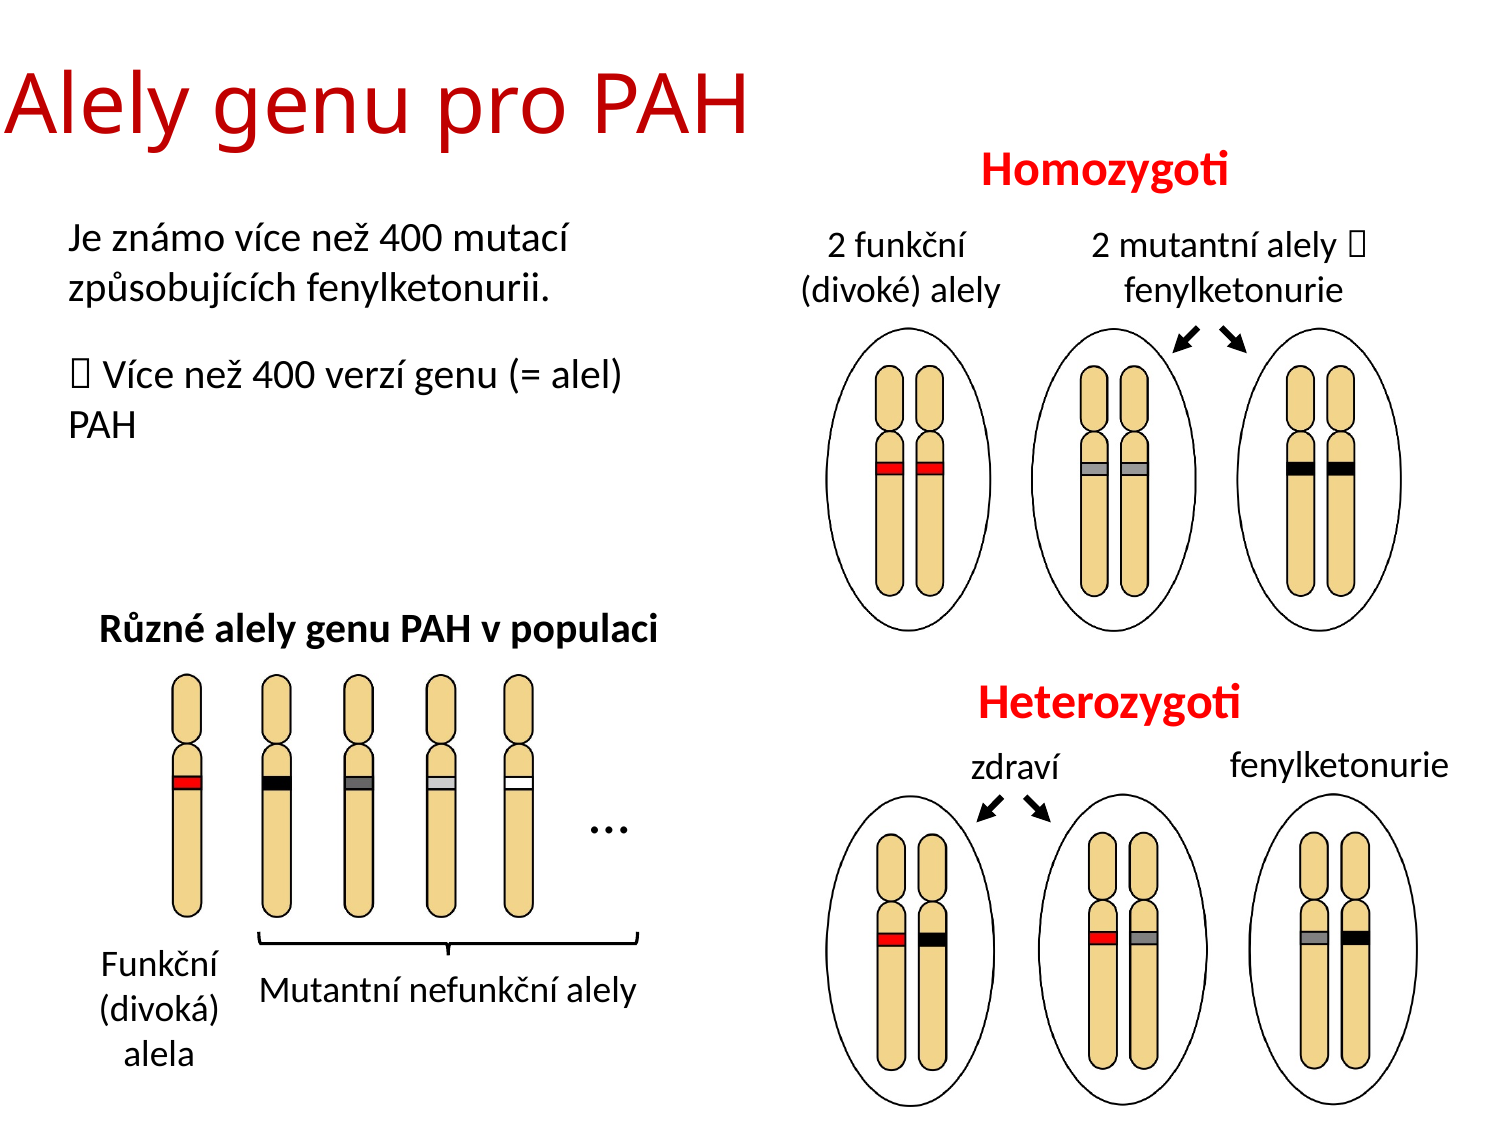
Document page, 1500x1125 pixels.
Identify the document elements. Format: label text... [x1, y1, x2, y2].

picture [825, 793, 1418, 1107]
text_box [1025, 796, 1051, 823]
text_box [976, 796, 1002, 823]
text_box 2 mutantní alely  fenylketonurie [1076, 212, 1392, 318]
text_box Homozygoti [966, 127, 1260, 203]
title Alely genu pro PAH [0, 0, 1026, 216]
picture [825, 327, 1402, 632]
text_box fenylketonurie [1215, 732, 1465, 793]
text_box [1172, 327, 1198, 354]
text_box 2 funkční (divoké) alely [785, 212, 1016, 318]
picture [171, 673, 534, 918]
text_box … [574, 767, 645, 853]
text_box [1221, 327, 1247, 354]
text_box Funkční (divoká) alela [77, 931, 242, 1082]
text_box Různé alely genu PAH v populaci [84, 593, 674, 659]
text_box zdraví [956, 734, 1084, 793]
text_box Mutantní nefunkční alely [243, 958, 653, 1018]
text_box Heterozygoti [963, 660, 1308, 736]
text_box [258, 931, 639, 956]
text_box Je známo více než 400 mutací způsobujících fenylketonurii.  Více než 400 verzí genu (= alel) PAH [53, 202, 680, 455]
